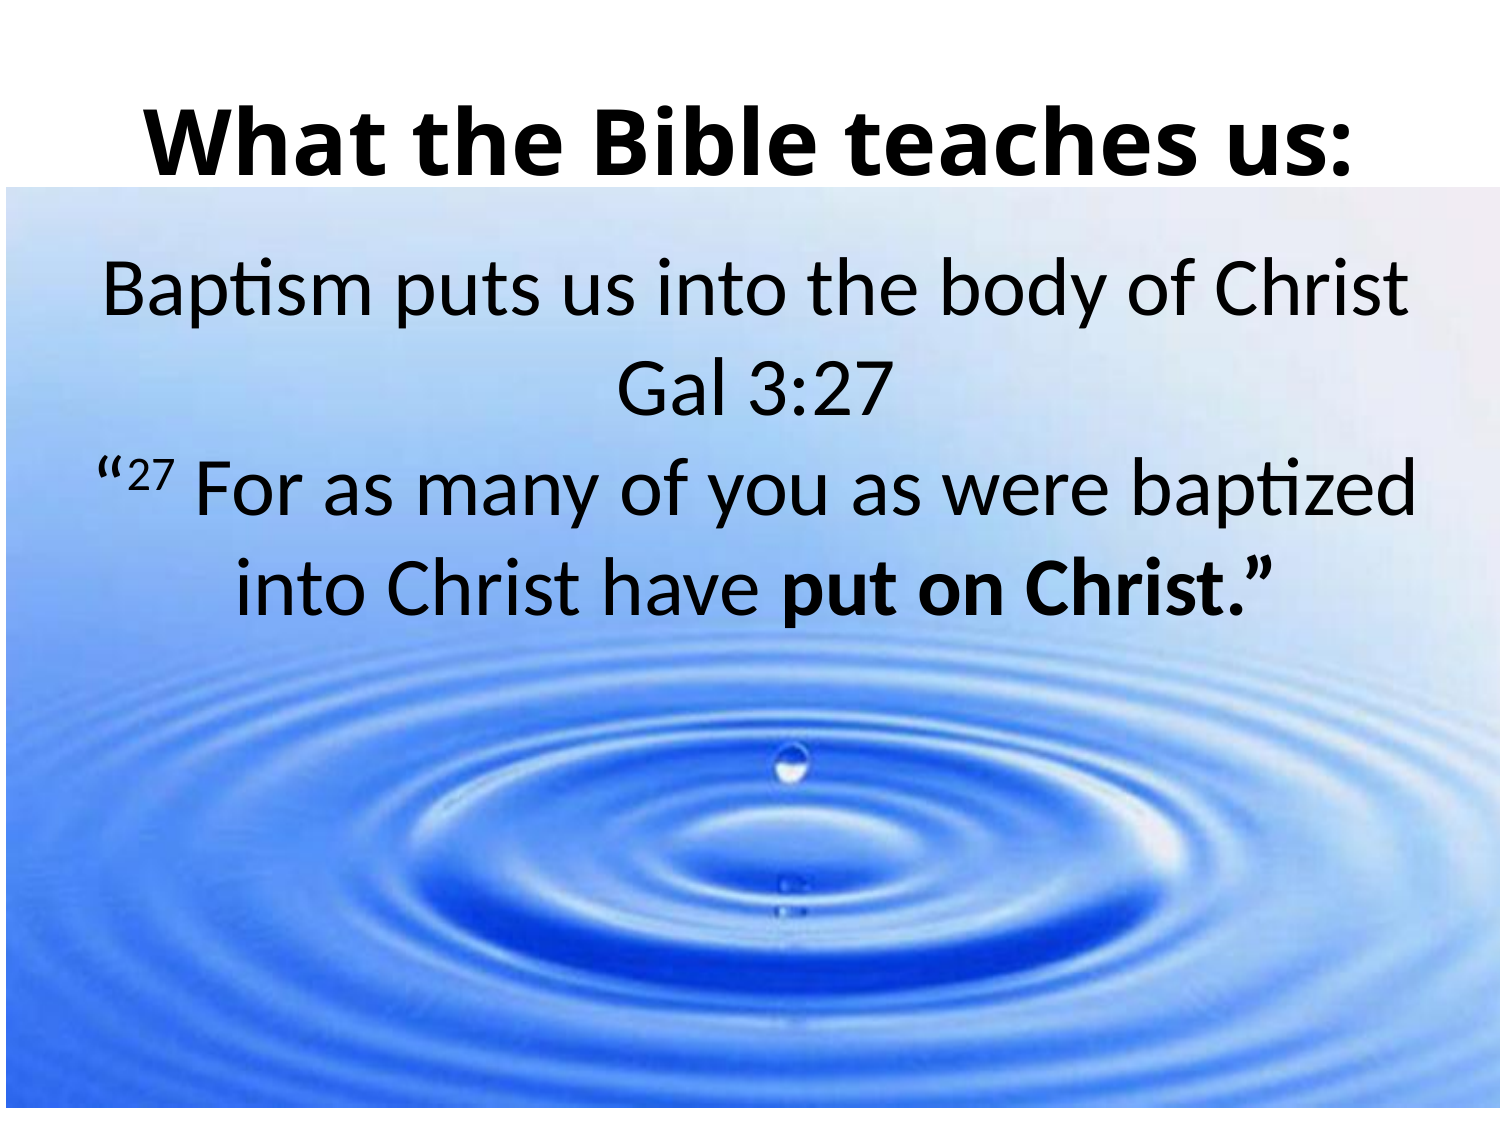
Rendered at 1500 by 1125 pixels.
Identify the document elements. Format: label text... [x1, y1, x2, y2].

picture [5, 187, 1500, 1108]
title What the Bible teaches us: [75, 45, 1425, 185]
